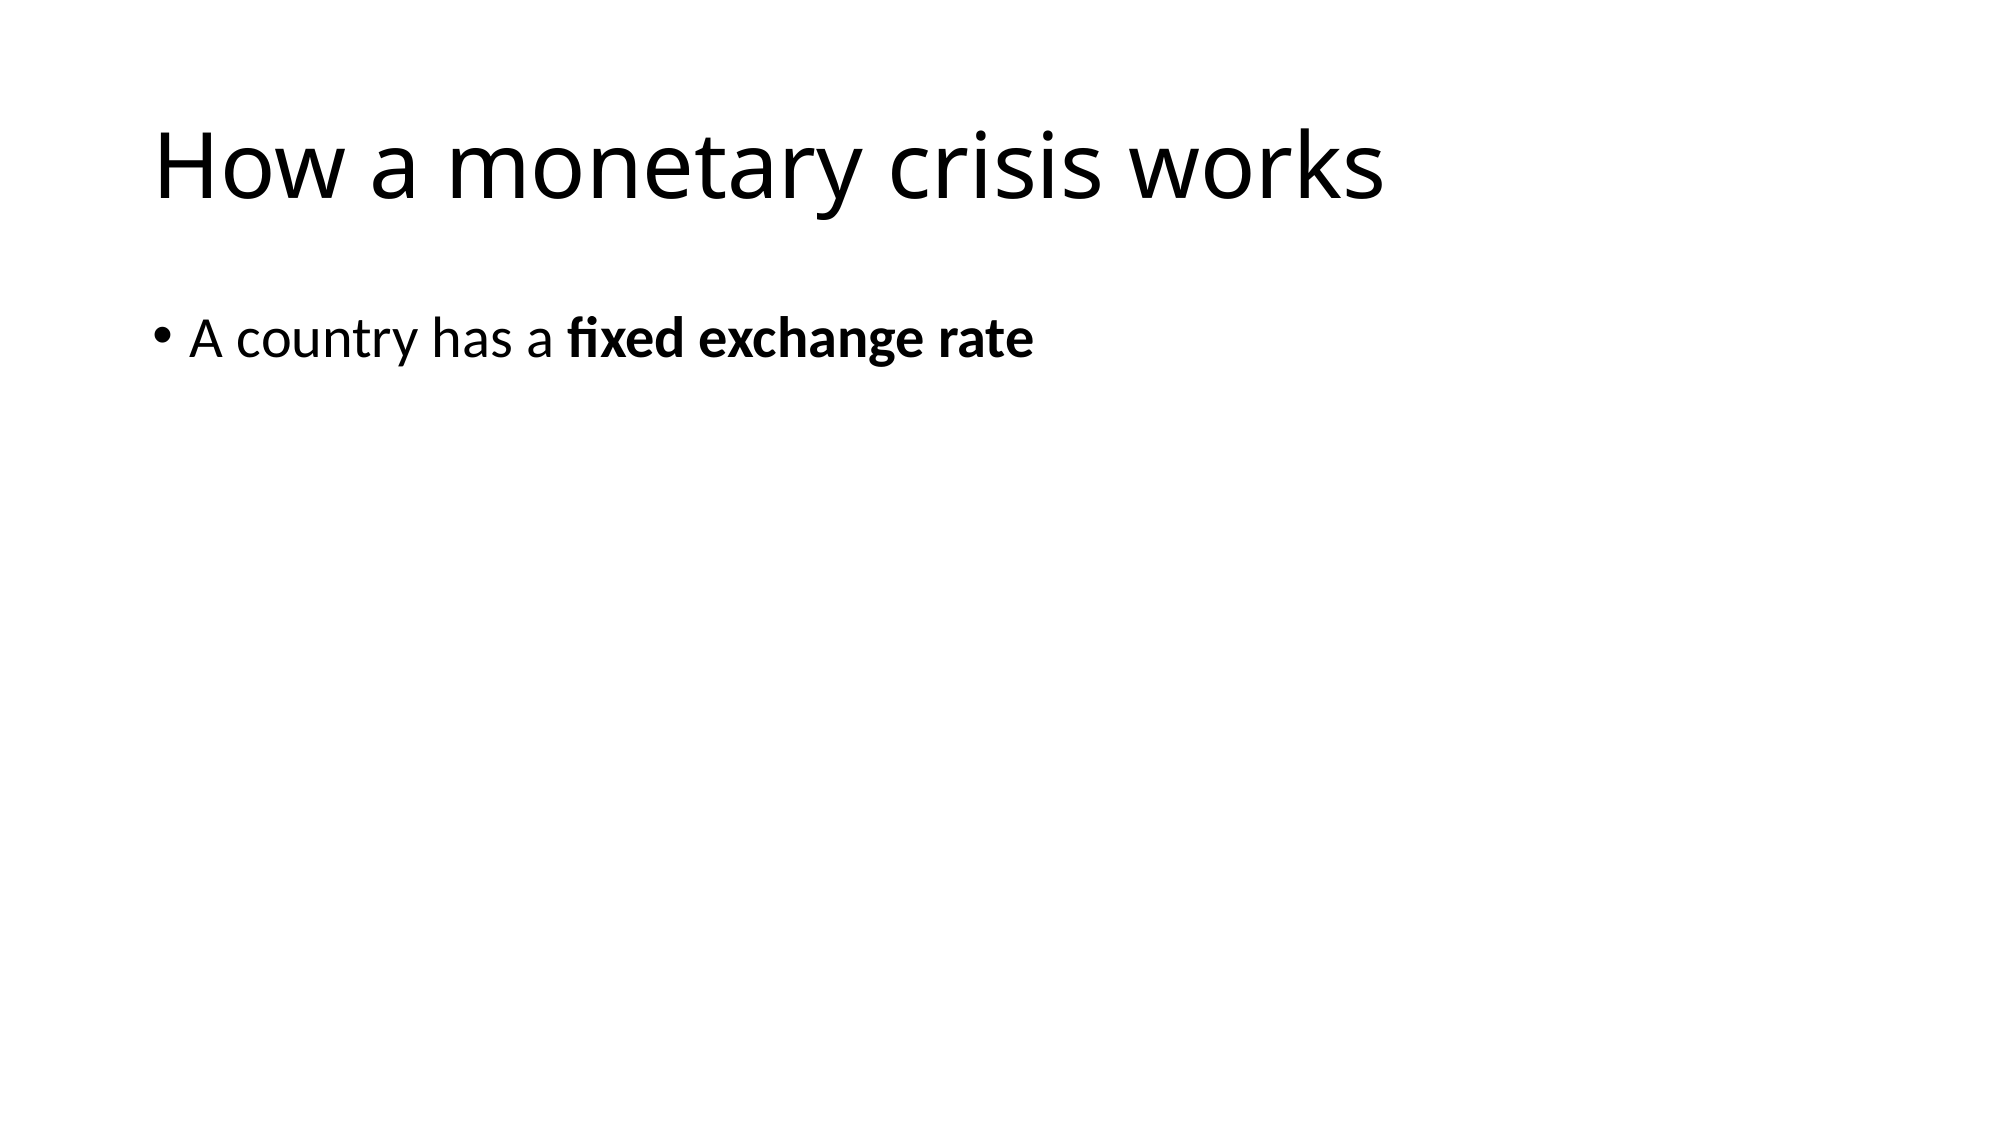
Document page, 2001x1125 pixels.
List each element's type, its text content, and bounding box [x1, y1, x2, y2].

list A country has a fixed exchange rate [137, 299, 1863, 1014]
title How a monetary crisis works [137, 59, 1863, 278]
